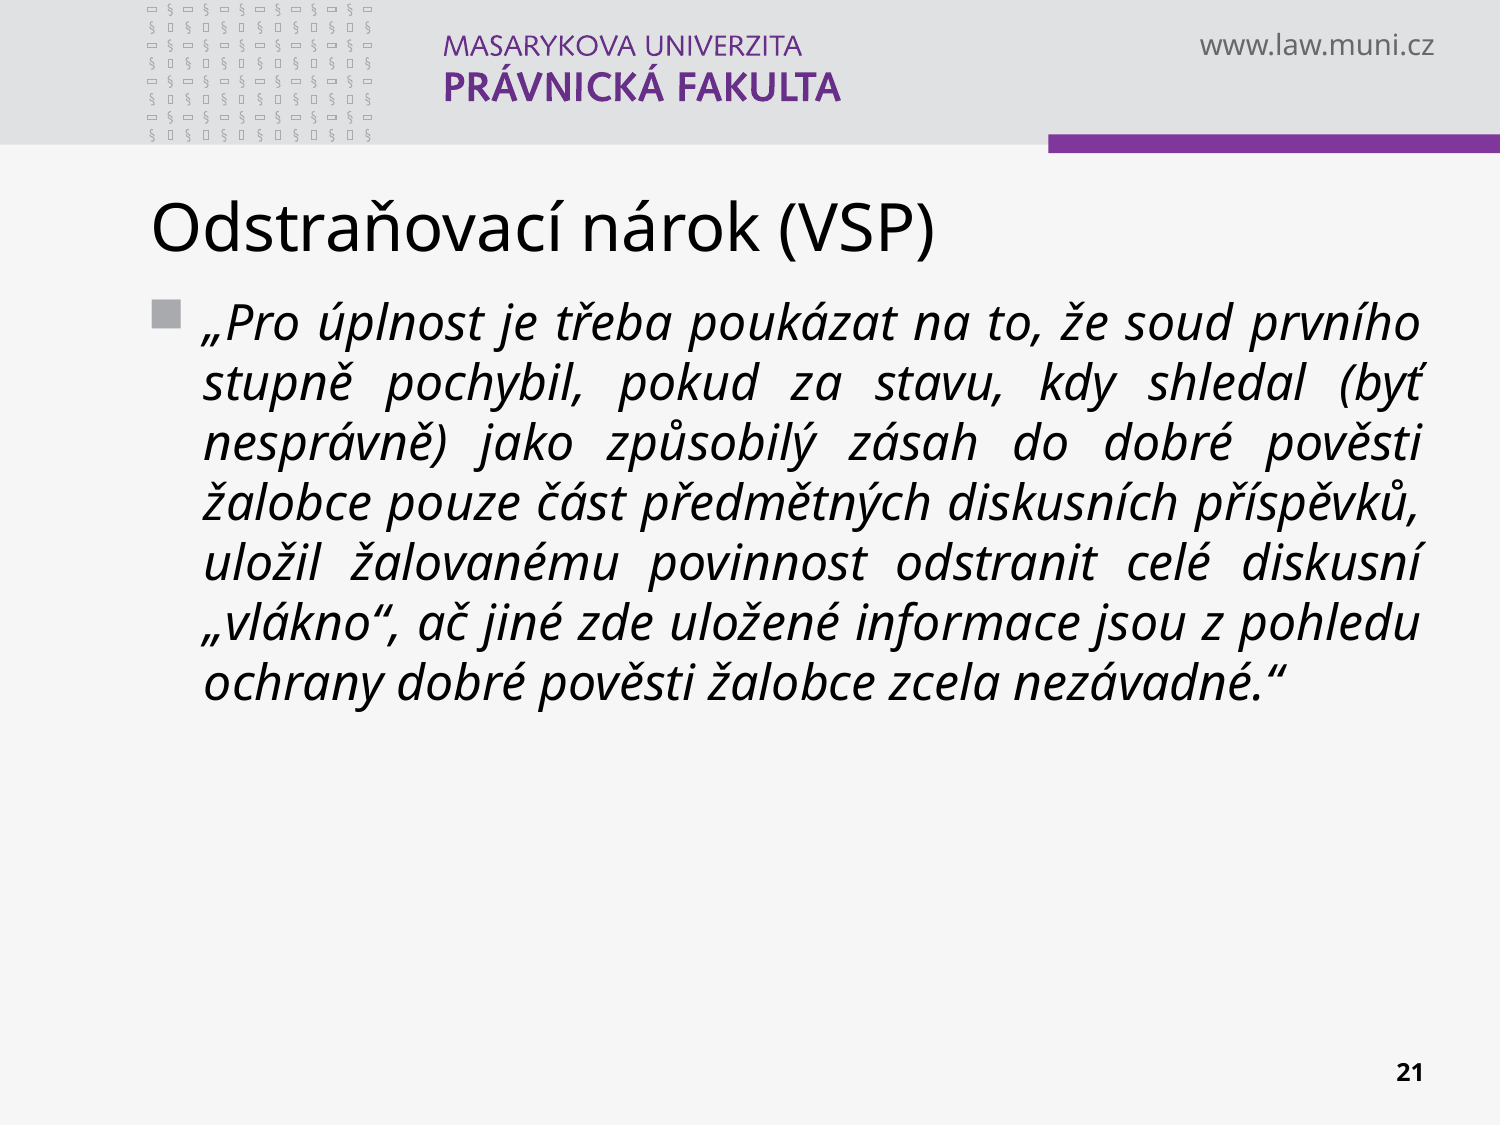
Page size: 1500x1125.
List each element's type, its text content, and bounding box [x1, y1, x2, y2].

list „Pro úplnost je třeba poukázat na to, že soud prvního stupně pochybil, pokud za stavu, kdy shledal (byť nesprávně) jako způsobilý zásah do dobré pověsti žalobce pouze část předmětných diskusních příspěvků, uložil žalovanému povinnost odstranit celé diskusní „vlákno“, ač jiné zde uložené informace jsou z pohledu ochrany dobré pověsti žalobce zcela nezávadné.“ [147, 290, 1423, 1006]
slide_number 21 [1316, 1056, 1425, 1100]
title Odstraňovací nárok (VSP) [150, 184, 1425, 268]
